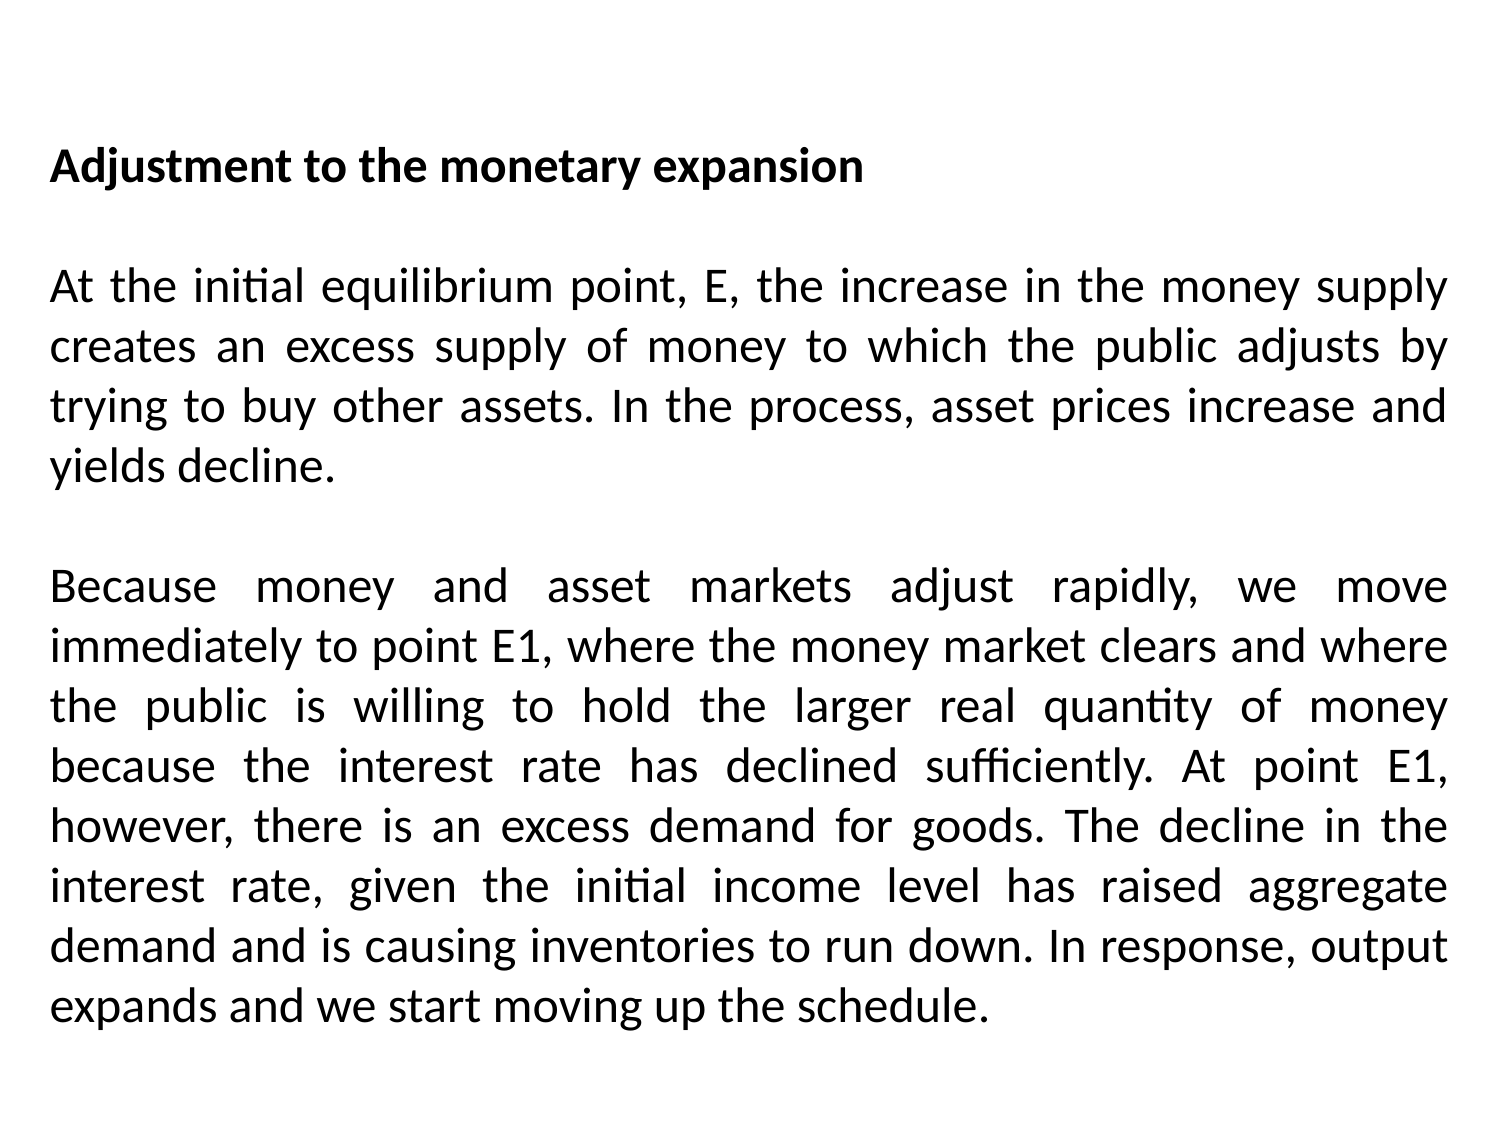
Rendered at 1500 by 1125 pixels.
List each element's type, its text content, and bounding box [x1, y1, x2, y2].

text_box Adjustment to the monetary expansion At the initial equilibrium point, E, the increase in the money supply creates an excess supply of money to which the public adjusts by trying to buy other assets. In the process, asset prices increase and yields decline. Because money and asset markets adjust rapidly, we move immediately to point E1, where the money market clears and where the public is willing to hold the larger real quantity of money because the interest rate has declined sufficiently. At point E1, however, there is an excess demand for goods. The decline in the interest rate, given the initial income level has raised aggregate demand and is causing inventories to run down. In response, output expands and we start moving up the schedule. [34, 125, 1465, 1091]
